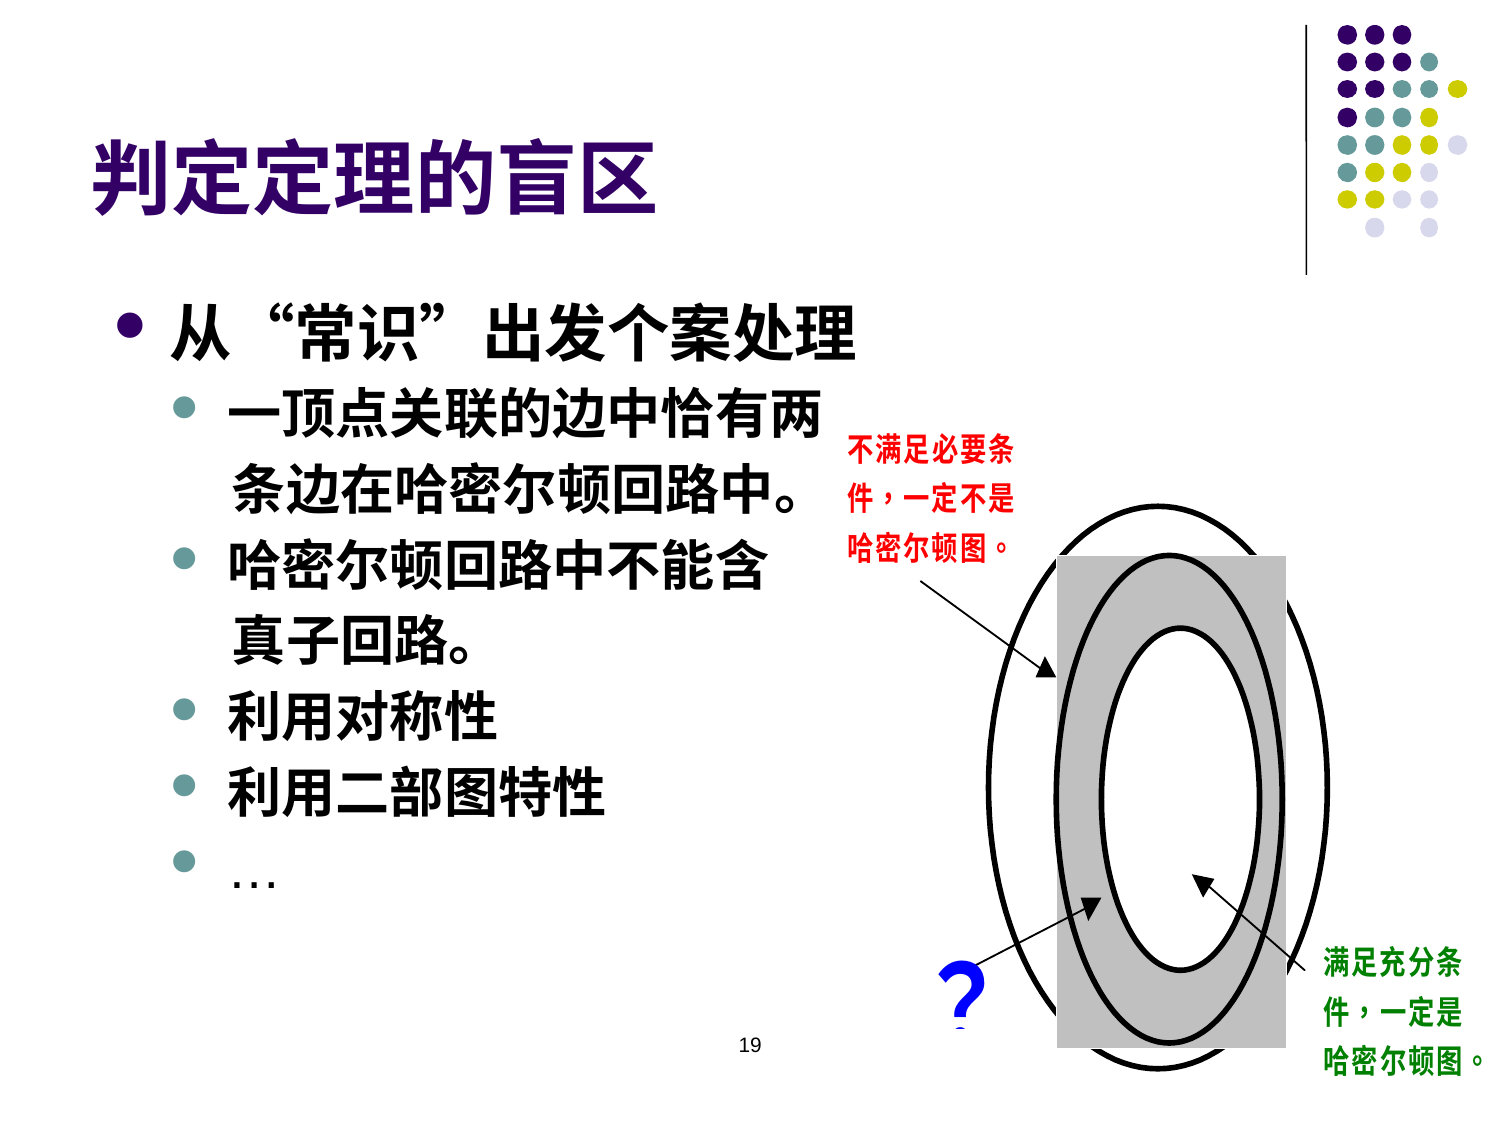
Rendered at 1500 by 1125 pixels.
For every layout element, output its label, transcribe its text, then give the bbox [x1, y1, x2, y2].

title 判定定理的盲区 [75, 20, 1313, 233]
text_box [784, 409, 1500, 1093]
slide_number 19 [574, 1023, 784, 1100]
list 从“常识”出发个案处理 一顶点关联的边中恰有两 条边在哈密尔顿回路中。 哈密尔顿回路中不能含 真子回路。 利用对称性 利用二部图特性 … [98, 286, 926, 1010]
